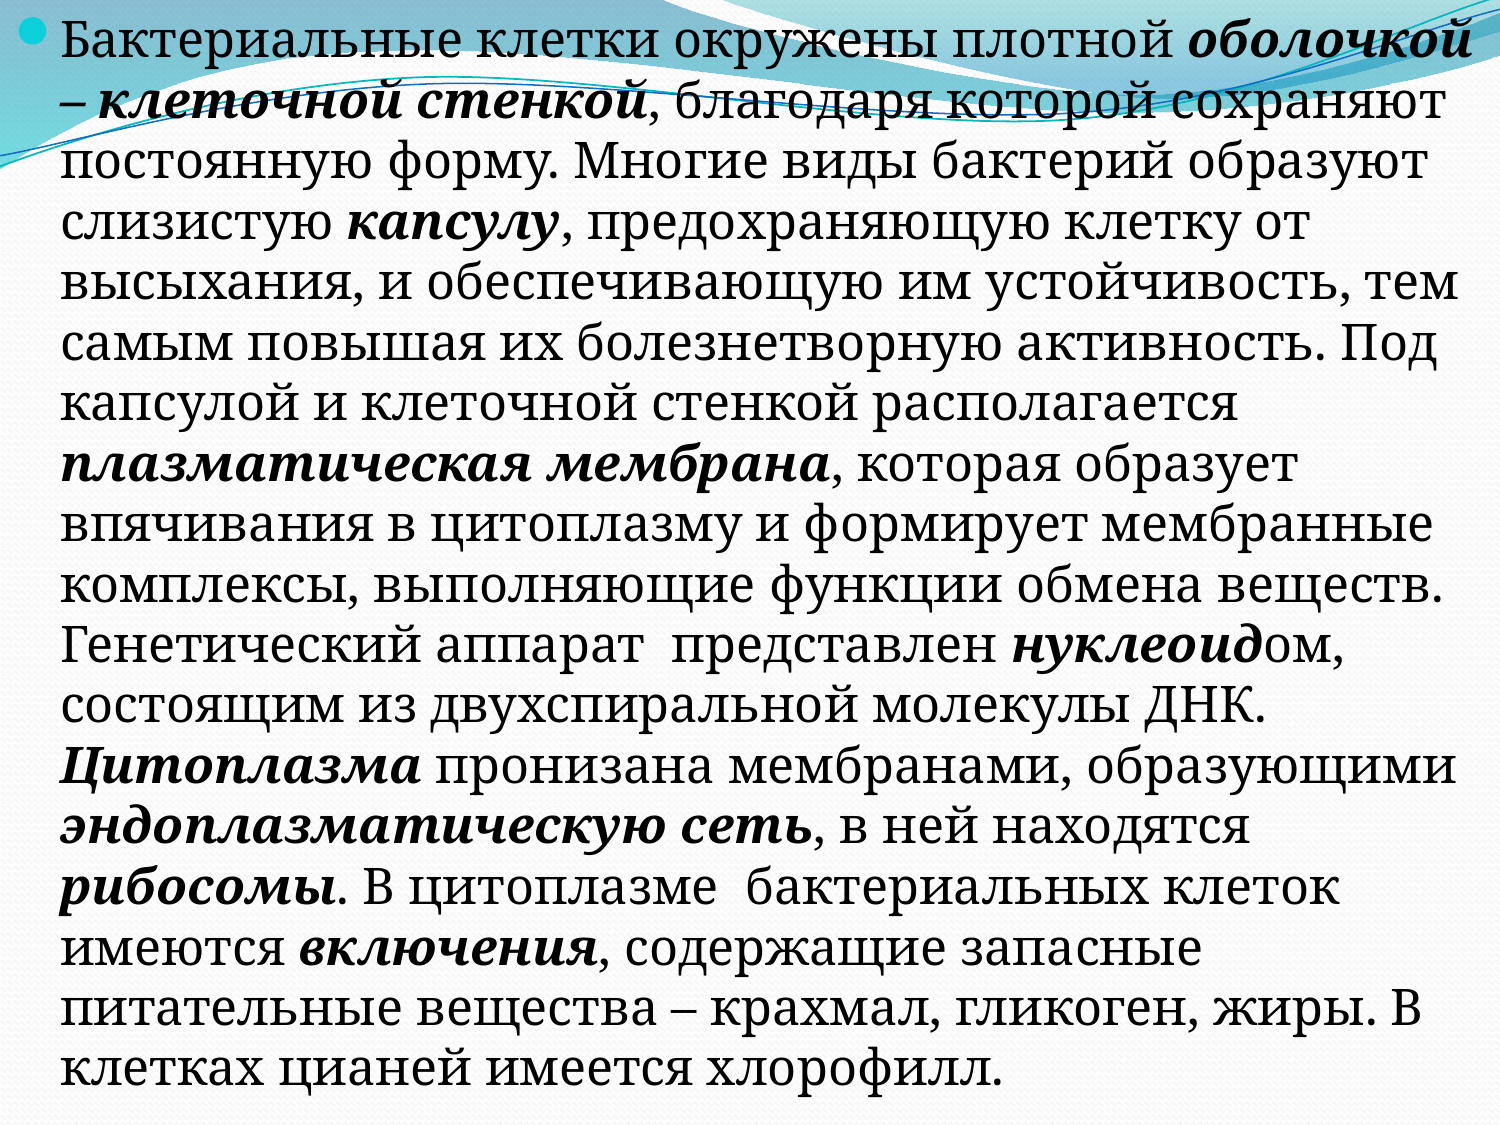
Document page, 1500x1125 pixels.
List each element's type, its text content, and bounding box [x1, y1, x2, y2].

list Бактериальные клетки окружены плотной оболочкой – клеточной стенкой, благодаря которой сохраняют постоянную форму. Многие виды бактерий образуют слизистую капсулу, предохраняющую клетку от высыхания, и обеспечивающую им устойчивость, тем самым повышая их болезнетворную активность. Под капсулой и клеточной стенкой располагается плазматическая мембрана, которая образует впячивания в цитоплазму и формирует мембранные комплексы, выполняющие функции обмена веществ. Генетический аппарат представлен нуклеоидом, состоящим из двухспиральной молекулы ДНК. Цитоплазма пронизана мембранами, образующими эндоплазматическую сеть, в ней находятся рибосомы. В цитоплазме бактериальных клеток имеются включения, содержащие запасные питательные вещества – крахмал, гликоген, жиры. В клетках цианей имеется хлорофилл. [0, 0, 1500, 1125]
